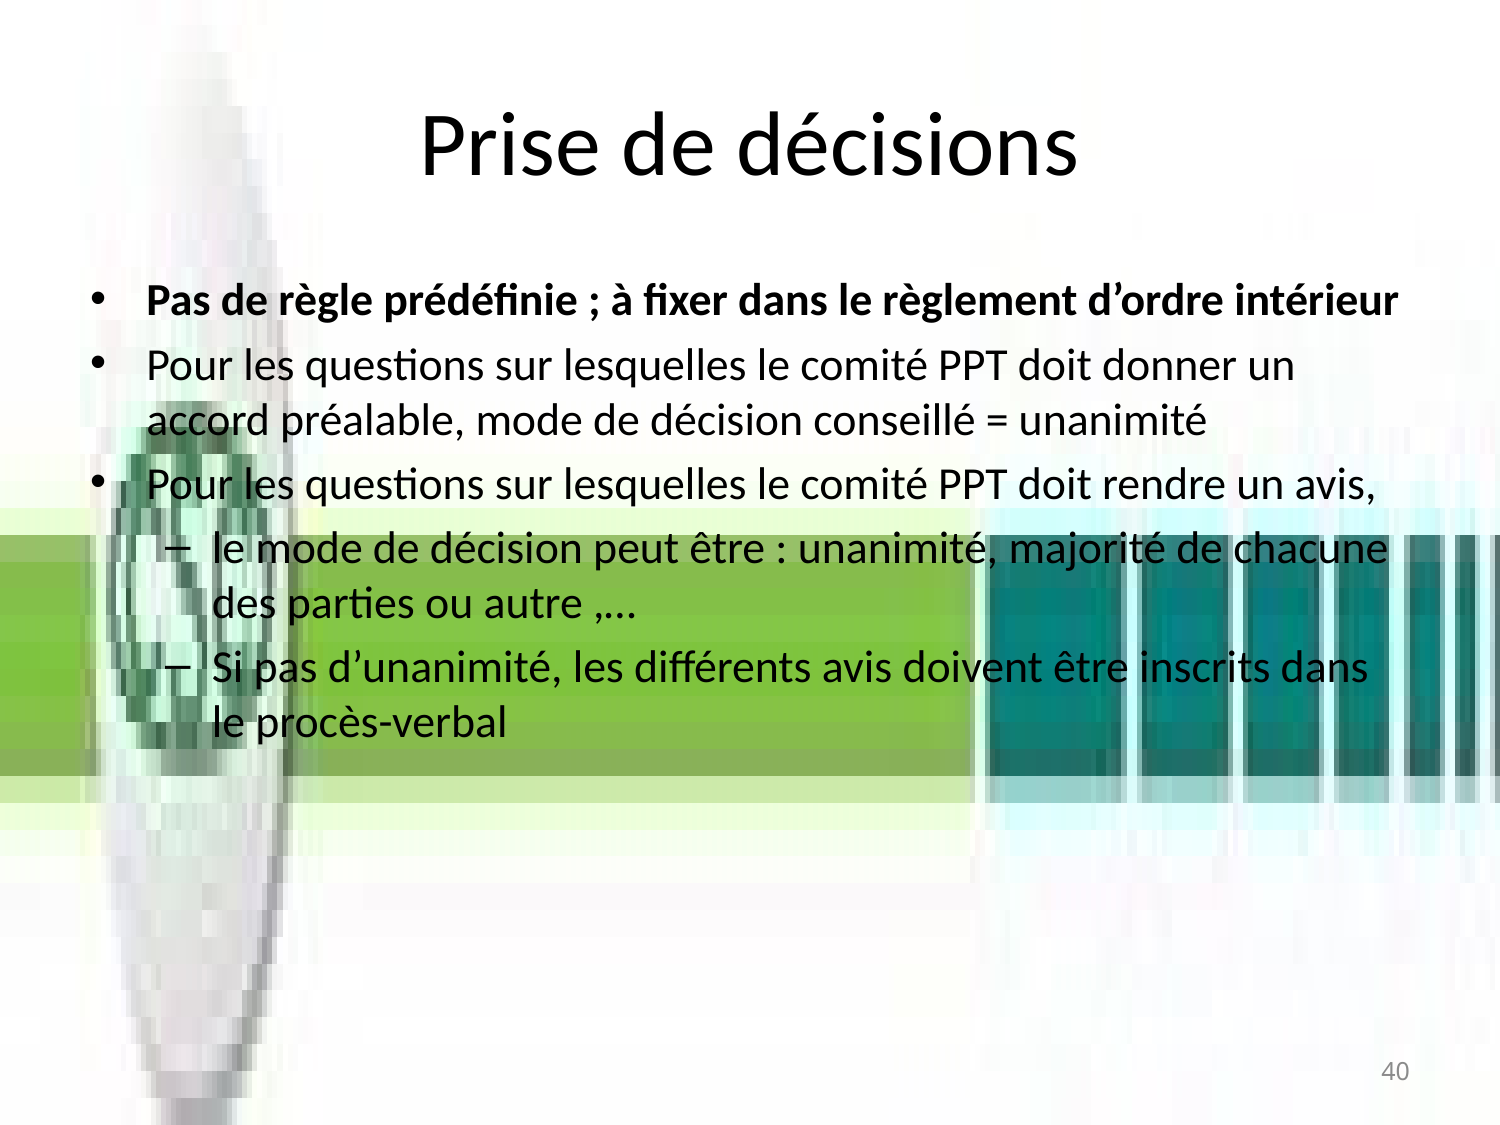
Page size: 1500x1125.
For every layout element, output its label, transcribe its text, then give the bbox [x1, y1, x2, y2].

slide_number 40 [1074, 1042, 1425, 1103]
picture [0, 0, 1500, 1125]
list Pas de règle prédéfinie ; à fixer dans le règlement d’ordre intérieur Pour les questions sur lesquelles le comité PPT doit donner un accord préalable, mode de décision conseillé = unanimité Pour les questions sur lesquelles le comité PPT doit rendre un avis, le mode de décision peut être : unanimité, majorité de chacune des parties ou autre ,… Si pas d’unanimité, les différents avis doivent être inscrits dans le procès-verbal [75, 262, 1425, 1005]
title Prise de décisions [75, 45, 1425, 233]
